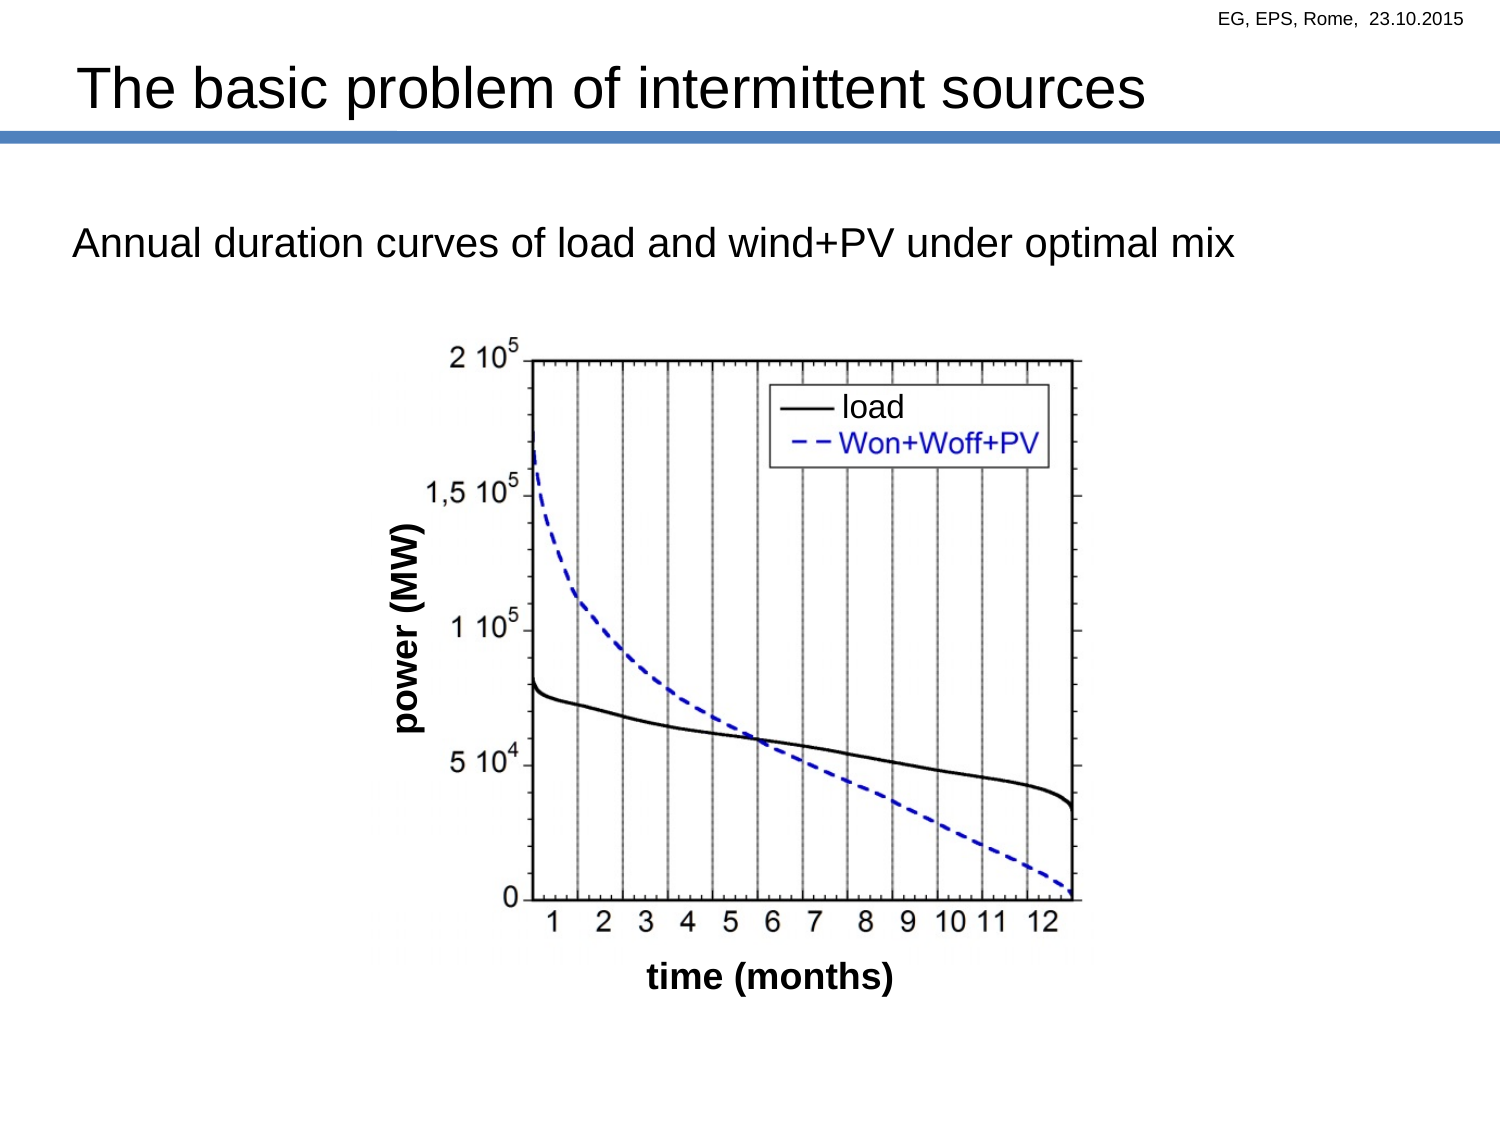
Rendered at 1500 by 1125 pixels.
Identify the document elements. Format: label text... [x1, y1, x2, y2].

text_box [371, 330, 1096, 1006]
text_box Annual duration curves of load and wind+PV under optimal mix [57, 208, 1252, 273]
text_box The basic problem of intermittent sources [61, 42, 1163, 128]
